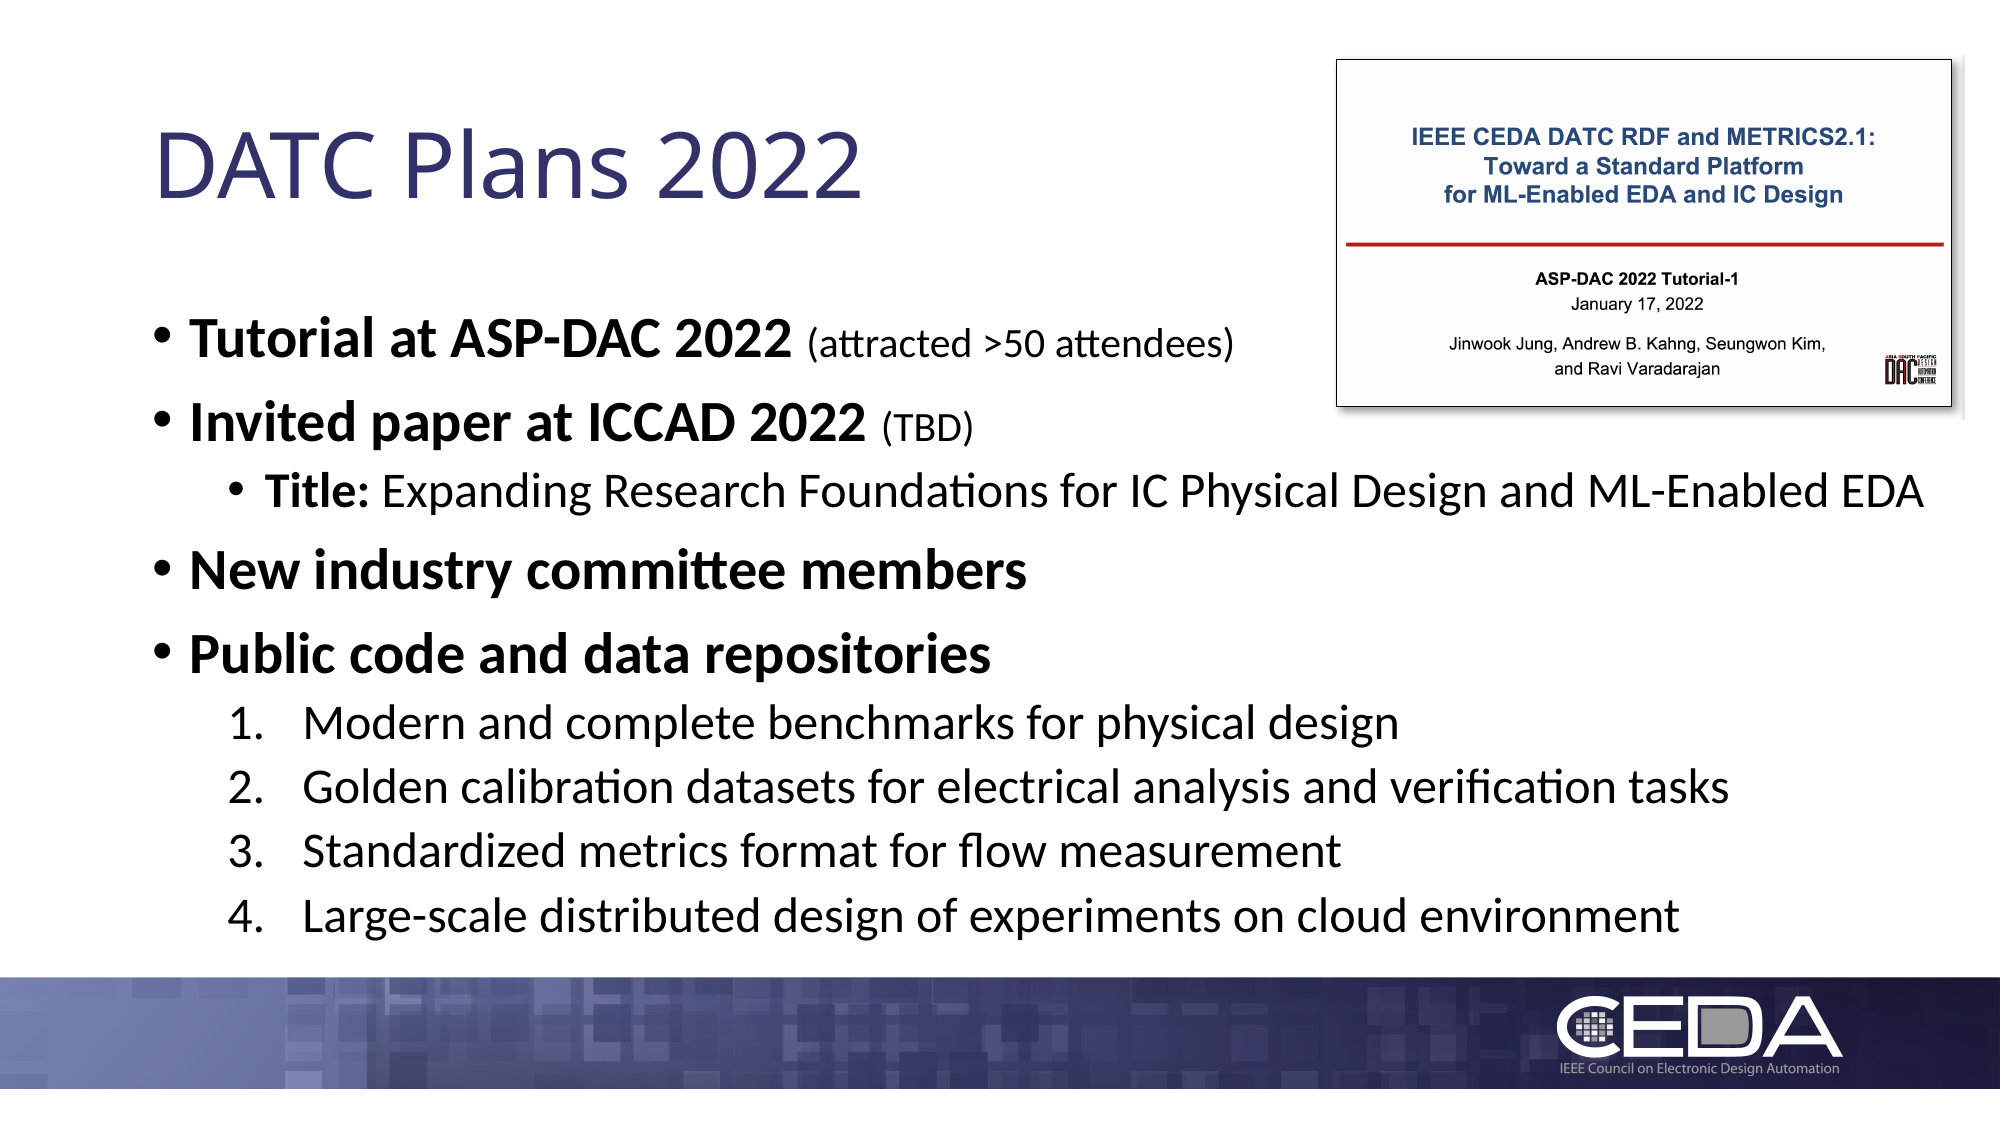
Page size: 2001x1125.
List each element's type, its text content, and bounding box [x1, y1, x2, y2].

list Tutorial at ASP-DAC 2022 (attracted >50 attendees) Invited paper at ICCAD 2022 (TBD) Title: Expanding Research Foundations for IC Physical Design and ML-Enabled EDA New industry committee members Public code and data repositories Modern and complete benchmarks for physical design Golden calibration datasets for electrical analysis and verification tasks Standardized metrics format for flow measurement Large-scale distributed design of experiments on cloud environment [137, 299, 1989, 966]
title DATC Plans 2022 [137, 59, 1336, 278]
picture [0, 0, 2000, 1125]
